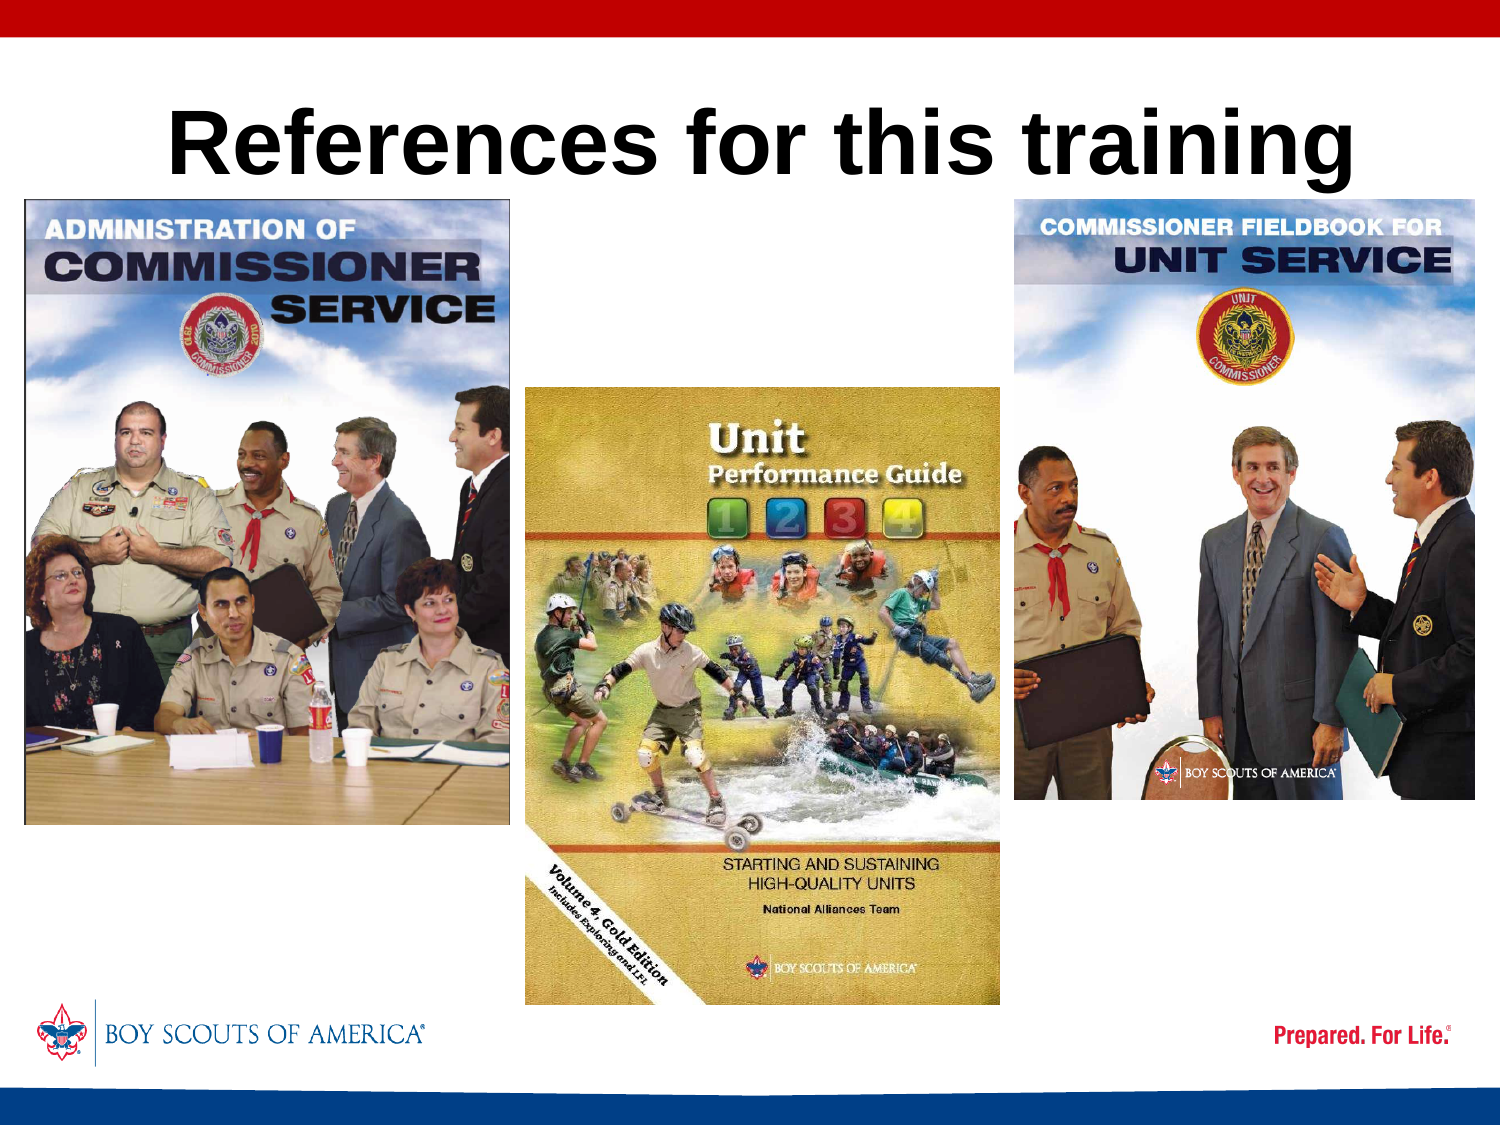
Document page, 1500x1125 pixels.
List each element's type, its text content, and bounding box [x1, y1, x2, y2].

title References for this training [137, 49, 1388, 226]
picture [524, 387, 1001, 1005]
picture [1014, 199, 1476, 801]
picture [37, 999, 425, 1067]
picture [24, 199, 510, 826]
